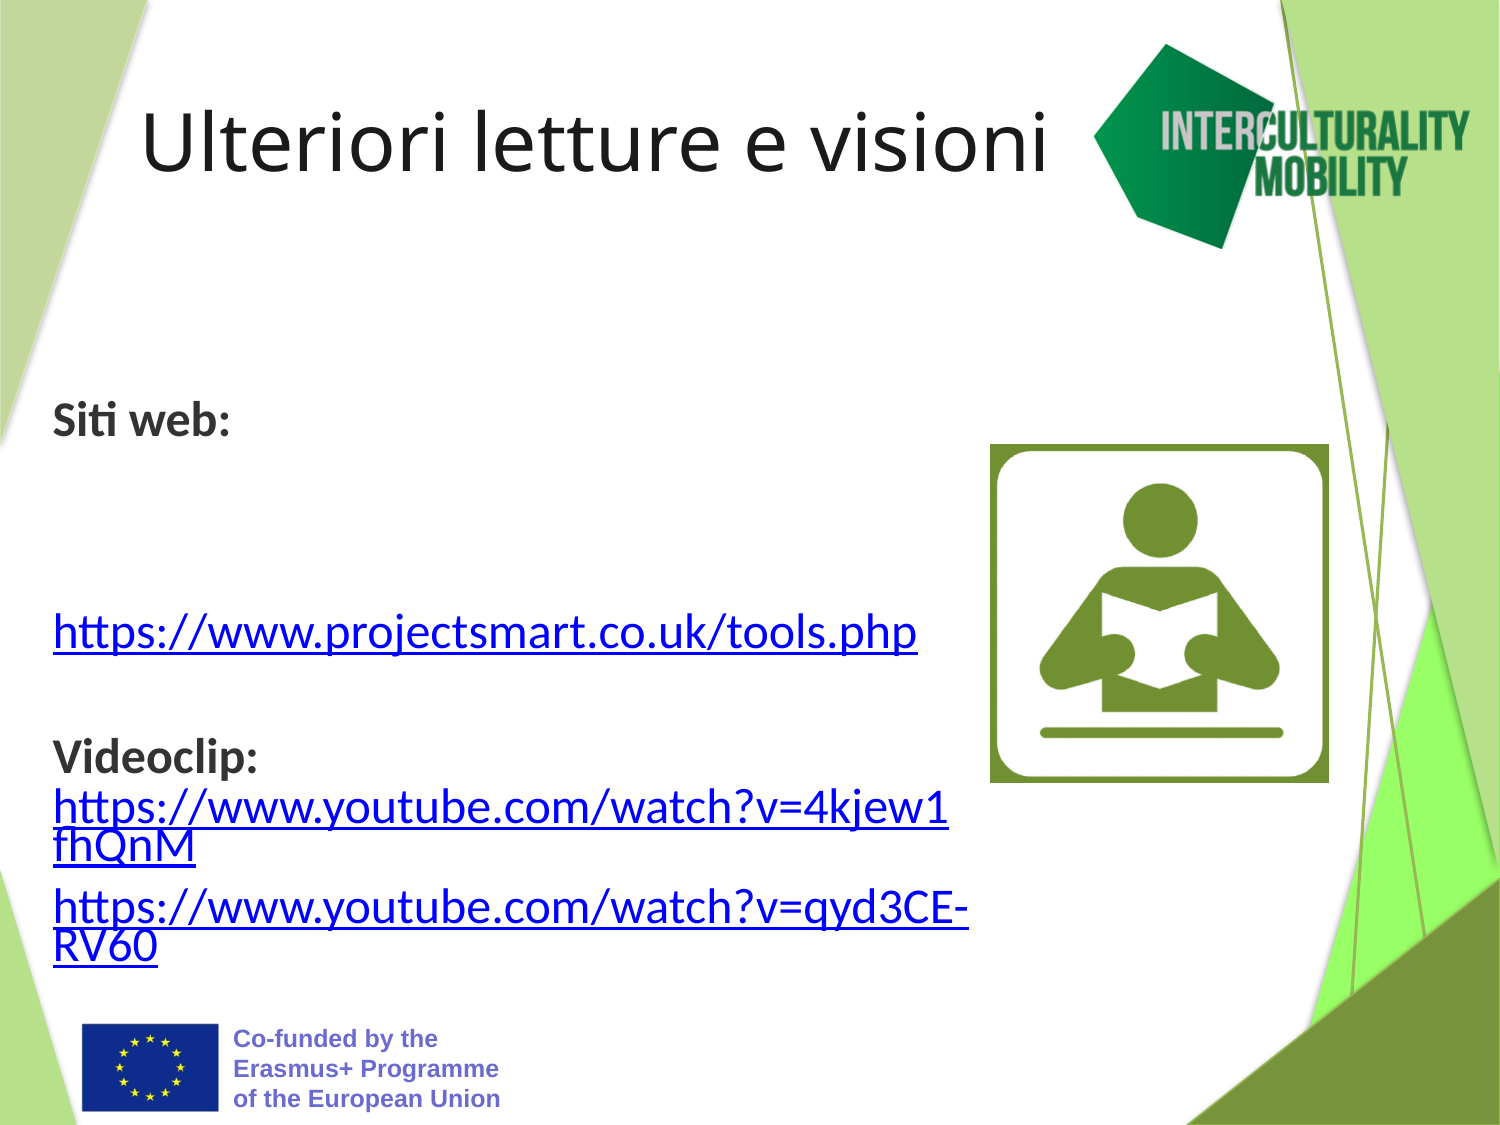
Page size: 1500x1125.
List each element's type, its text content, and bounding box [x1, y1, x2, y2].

table_header Siti web: https://managementhelp.org/freenonprofittraining/diagramming-your-nonprofit.htm https://www.projectsmart.co.uk/tools.php Videoclip: https://www.youtube.com/watch?v=4kjew1fhQnM https://www.youtube.com/watch?v=qyd3CE-RV60 [41, 237, 997, 1023]
title Ulteriori letture e visioni [110, 45, 1081, 233]
picture [238, 1032, 243, 1044]
picture [1092, 42, 1470, 251]
picture [238, 1096, 243, 1105]
picture [53, 1023, 243, 1125]
